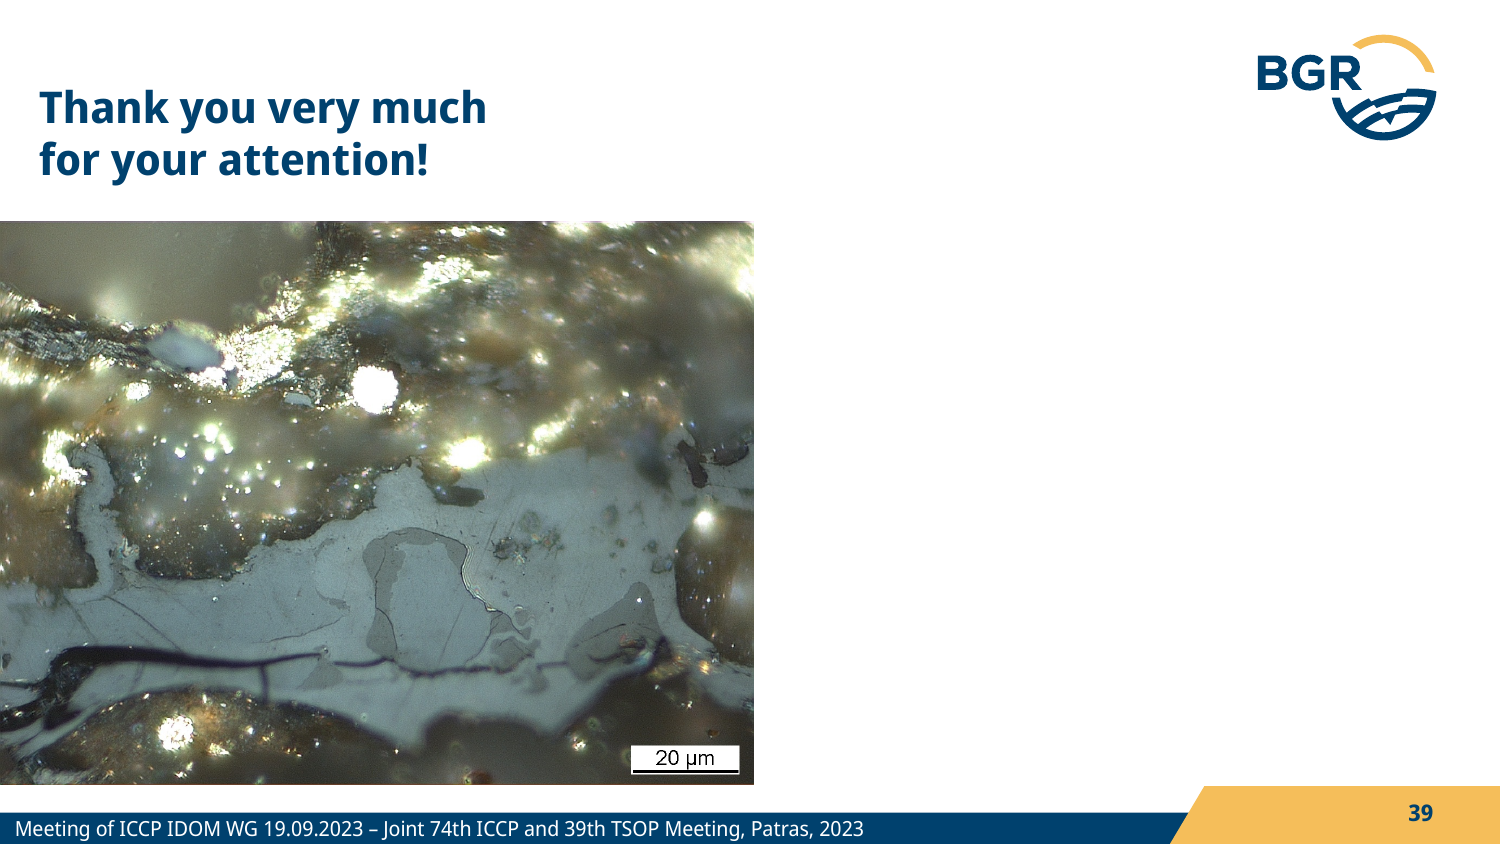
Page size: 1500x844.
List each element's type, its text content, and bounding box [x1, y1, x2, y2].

slide_number 39 [1238, 784, 1434, 844]
picture [0, 221, 754, 785]
title Thank you very much for your attention! [38, 52, 725, 212]
text_box Meeting of ICCP IDOM WG 19.09.2023 – Joint 74th ICCP and 39th TSOP Meeting, Patras, 2023 [0, 807, 1194, 844]
